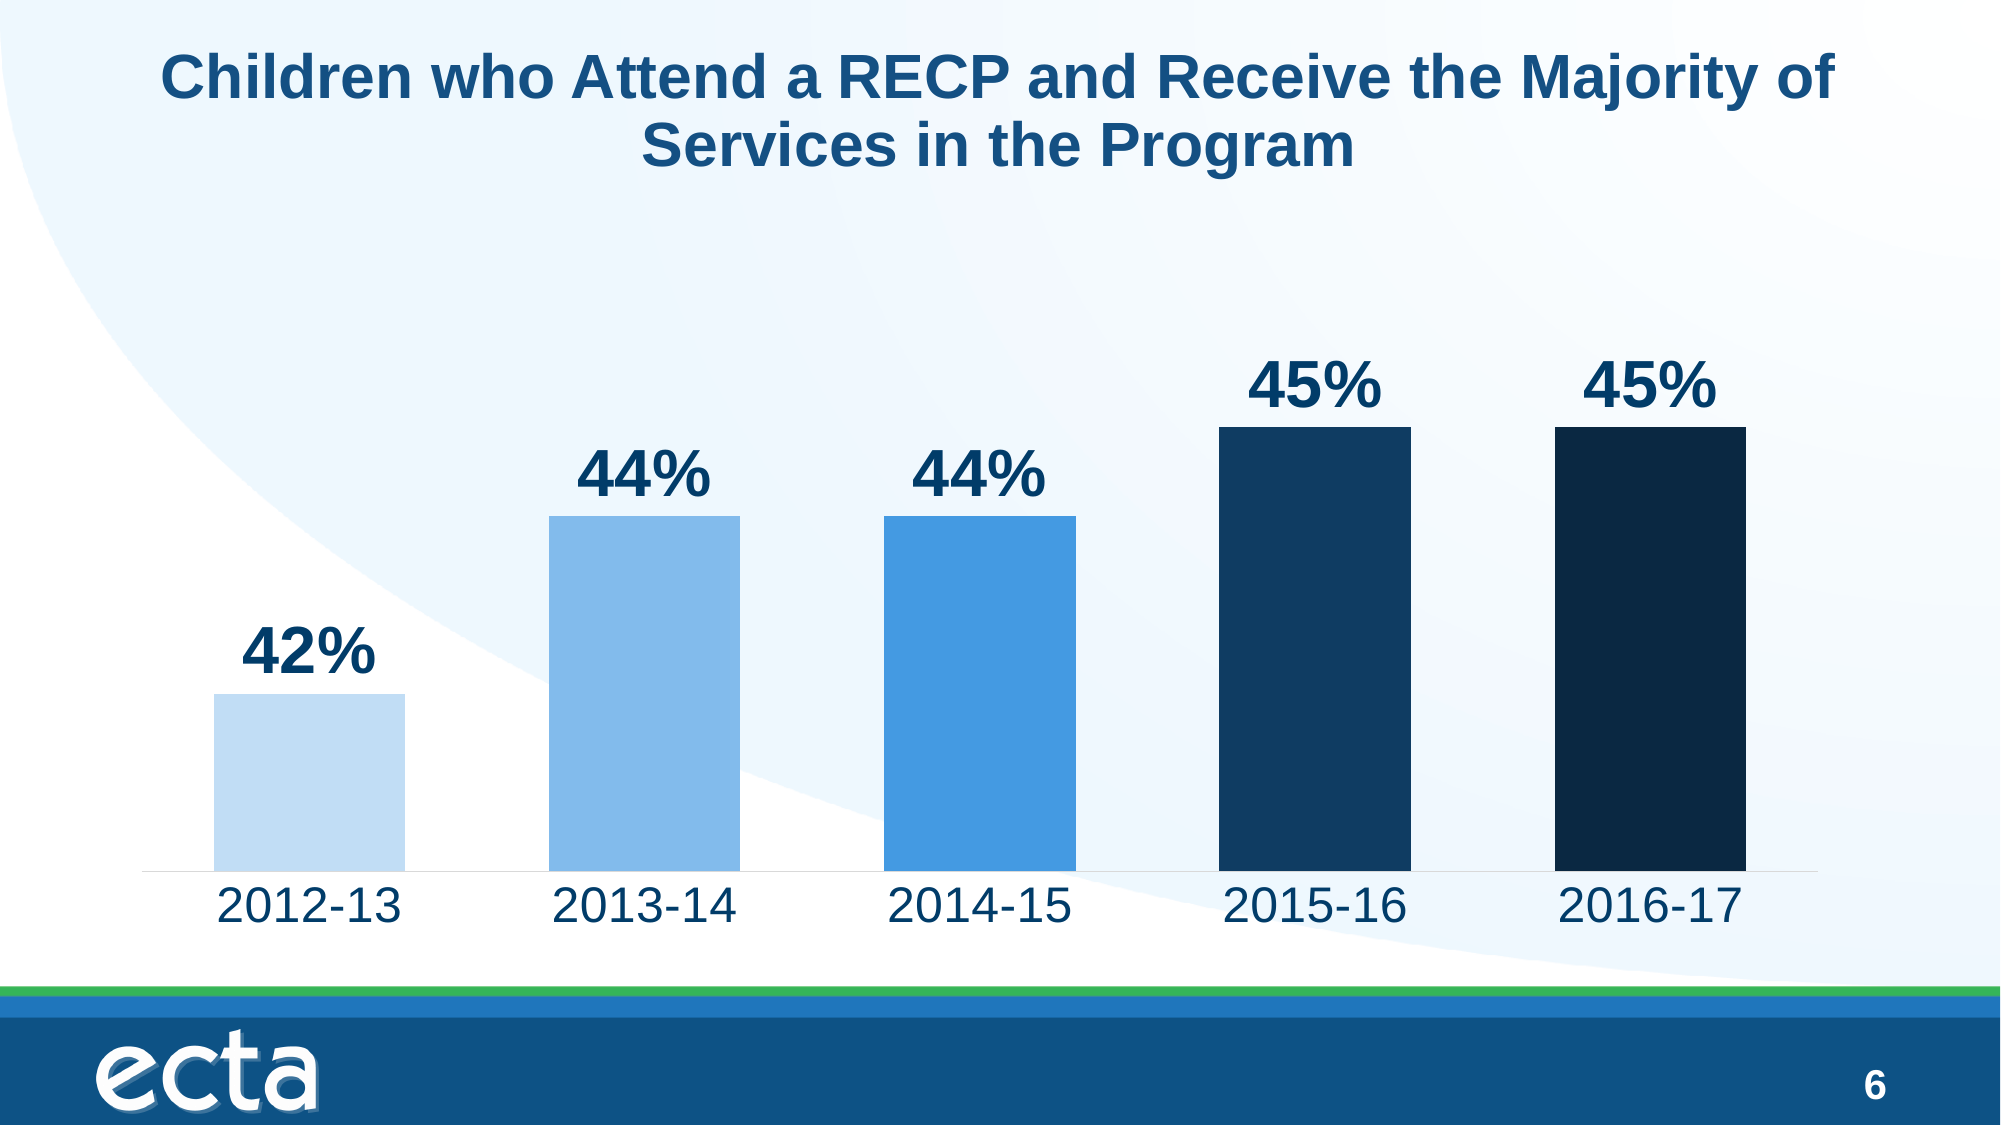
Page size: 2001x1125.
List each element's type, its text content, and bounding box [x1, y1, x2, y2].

slide_number 6 [1699, 1041, 1902, 1125]
picture [0, 0, 2001, 1125]
chart [34, 317, 1841, 991]
title Children who Attend a RECP and Receive the Majority of Services in the Program [96, 37, 1902, 188]
